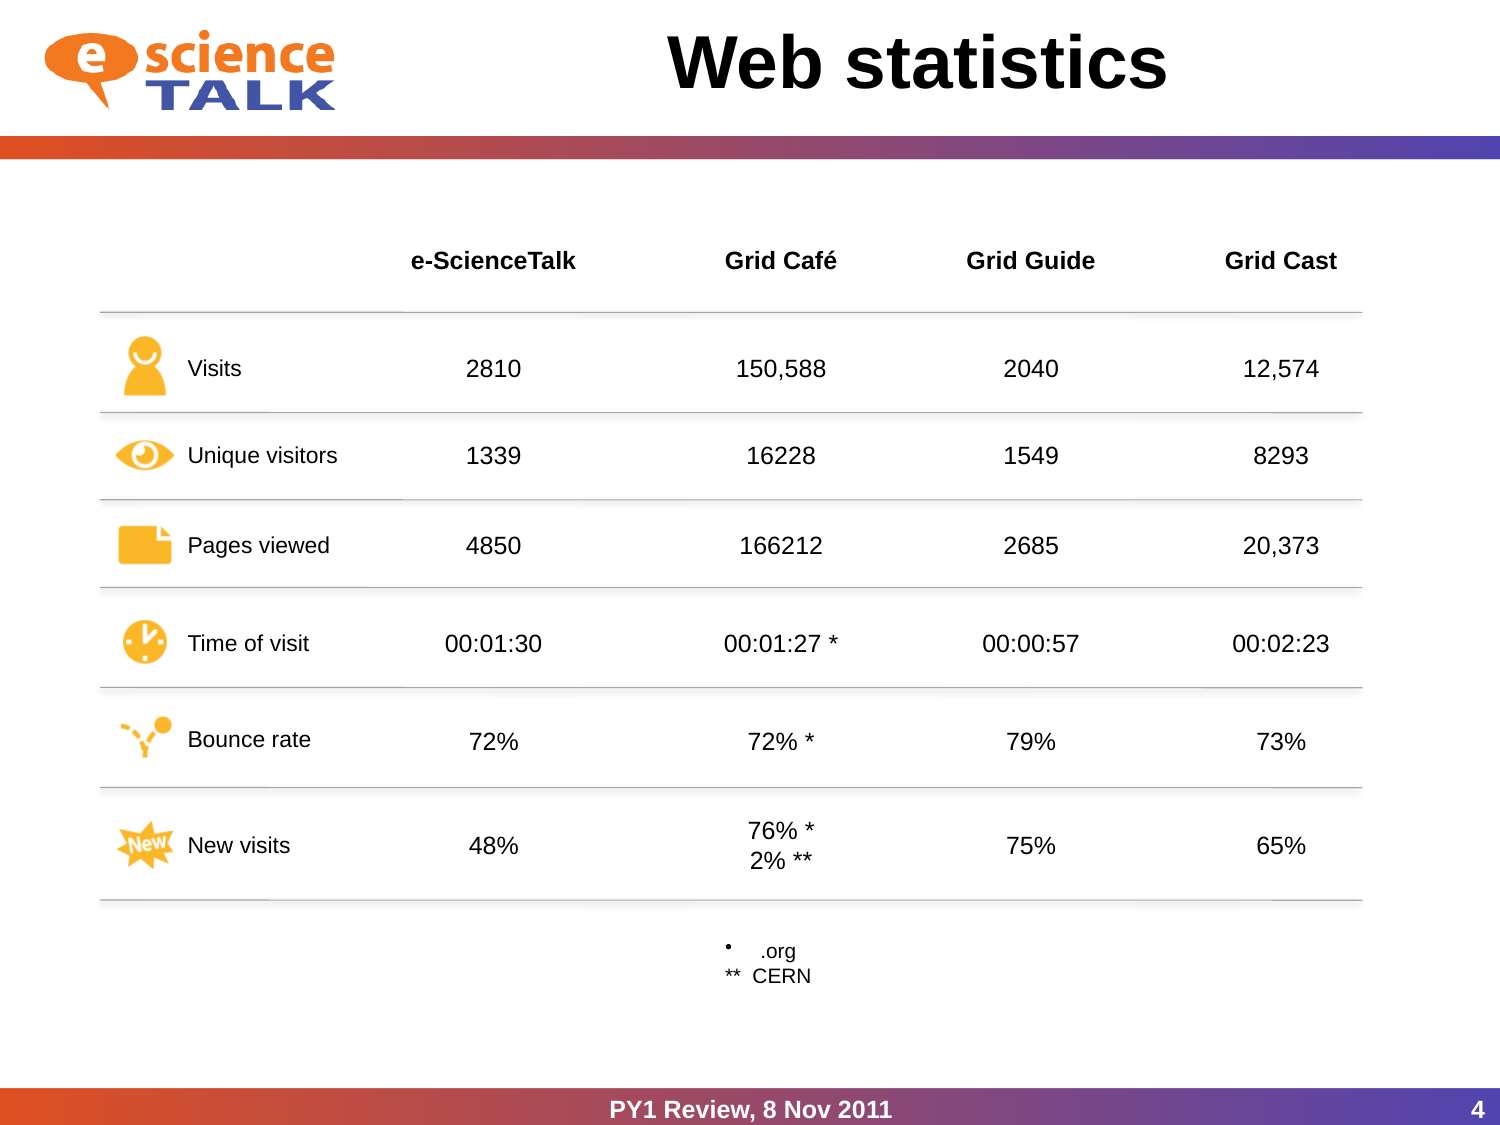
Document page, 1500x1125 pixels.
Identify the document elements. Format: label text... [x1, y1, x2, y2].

text_box 00:01:30 [431, 627, 557, 658]
text_box Unique visitors [187, 441, 363, 469]
footer PY1 Review, 8 Nov 2011 [513, 1085, 989, 1125]
slide_number 4 [1149, 1085, 1500, 1125]
text_box Grid Cast [1162, 244, 1400, 275]
text_box 20,373 [1218, 529, 1344, 560]
text_box Grid Guide [912, 244, 1150, 275]
text_box 1339 [431, 439, 557, 470]
text_box 48% [431, 829, 557, 860]
text_box Visits [187, 353, 313, 382]
text_box 73% [1218, 725, 1344, 756]
text_box Pages viewed [187, 531, 375, 559]
text_box 00:01:27 * [718, 627, 844, 658]
text_box 79% [968, 725, 1094, 756]
text_box 166212 [718, 529, 844, 560]
text_box 72% [431, 725, 557, 756]
text_box 1549 [968, 439, 1094, 470]
text_box 2685 [968, 529, 1094, 560]
text_box 72% * [718, 725, 844, 756]
text_box Grid Café [662, 244, 900, 275]
picture [0, 0, 1500, 1125]
text_box .org ** CERN [725, 937, 850, 988]
text_box 2040 [968, 352, 1094, 383]
text_box Bounce rate [187, 725, 363, 753]
text_box 8293 [1218, 439, 1344, 470]
text_box 2810 [431, 352, 557, 383]
text_box 00:00:57 [968, 627, 1094, 658]
text_box 150,588 [718, 352, 844, 383]
text_box 75% [968, 829, 1094, 860]
text_box 76% * 2% ** [718, 814, 844, 875]
text_box e-ScienceTalk [374, 244, 613, 275]
text_box 00:02:23 [1218, 627, 1344, 658]
title Web statistics [337, 0, 1500, 119]
text_box 4850 [431, 529, 557, 560]
text_box New visits [187, 831, 375, 859]
text_box 65% [1218, 829, 1344, 860]
text_box 16228 [718, 439, 844, 470]
text_box Time of visit [187, 628, 313, 657]
text_box 12,574 [1218, 352, 1344, 383]
